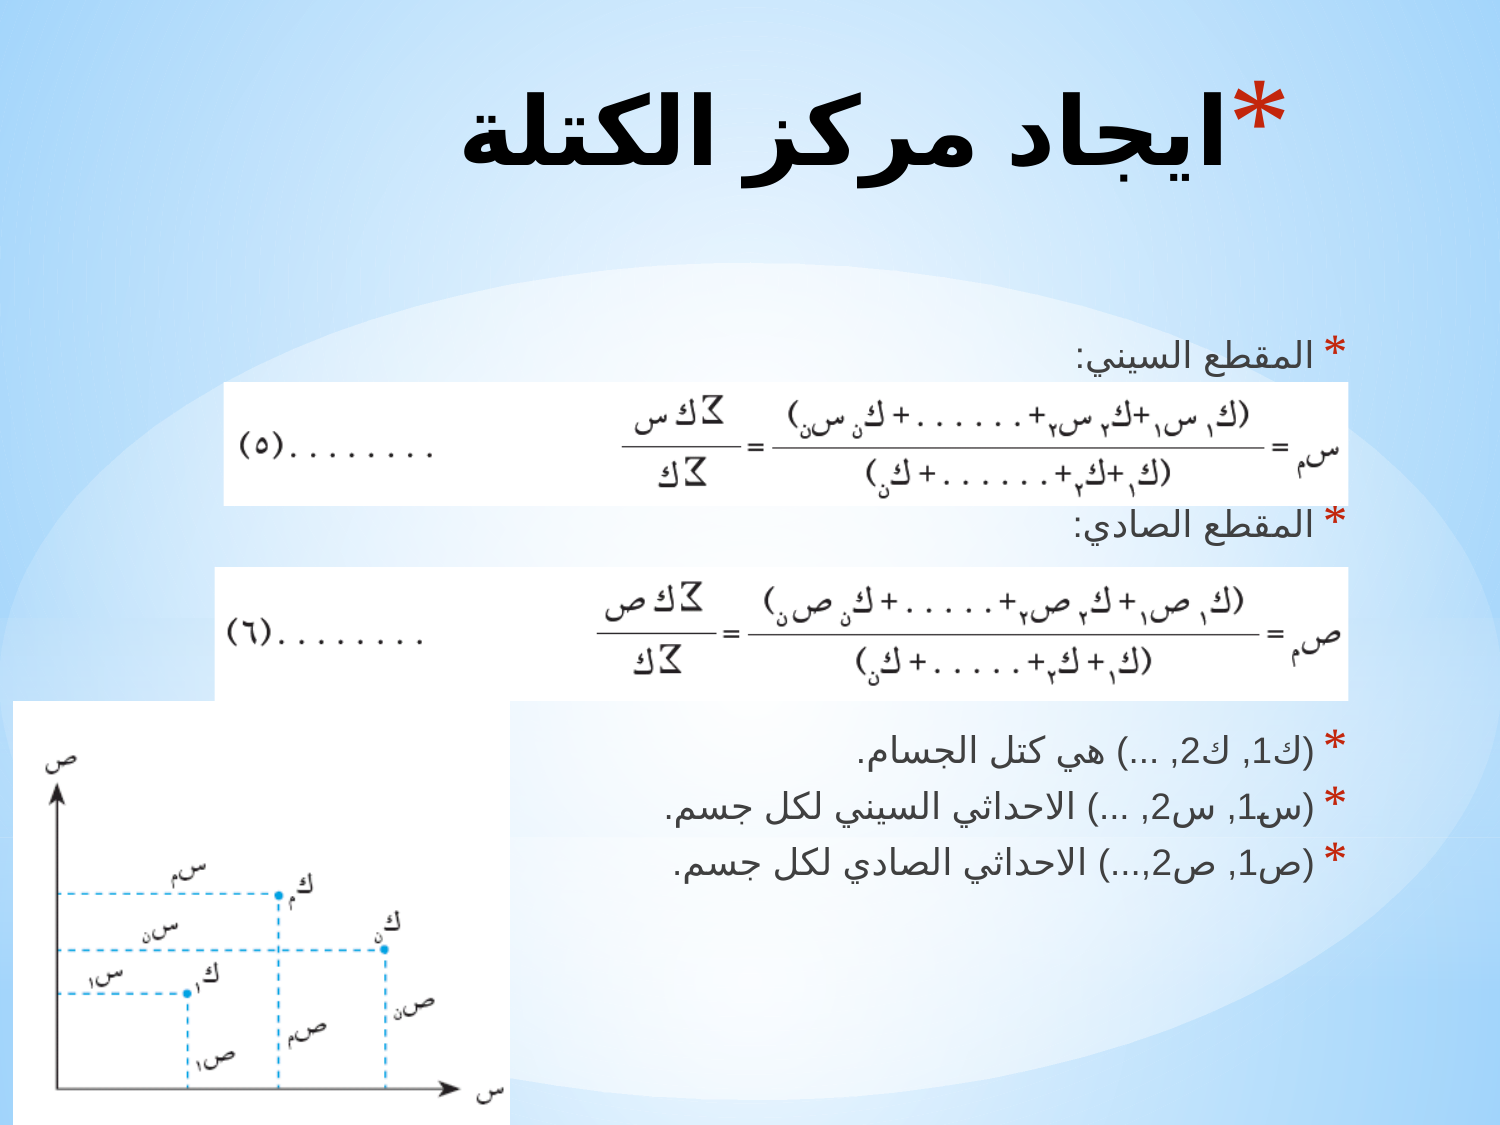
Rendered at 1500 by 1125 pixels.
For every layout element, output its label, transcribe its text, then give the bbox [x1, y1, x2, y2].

title ايجاد مركز الكتلة [237, 62, 1306, 250]
picture [223, 382, 1349, 507]
picture [13, 567, 1349, 1125]
list المقطع السيني: المقطع الصادي: (ك1, ك2, ...) هي كتل الجسام. (س1, س2, ...) الاحداثي السيني لكل جسم. (ص1, ص2,...) الاحداثي الصادي لكل جسم. [312, 324, 1363, 895]
